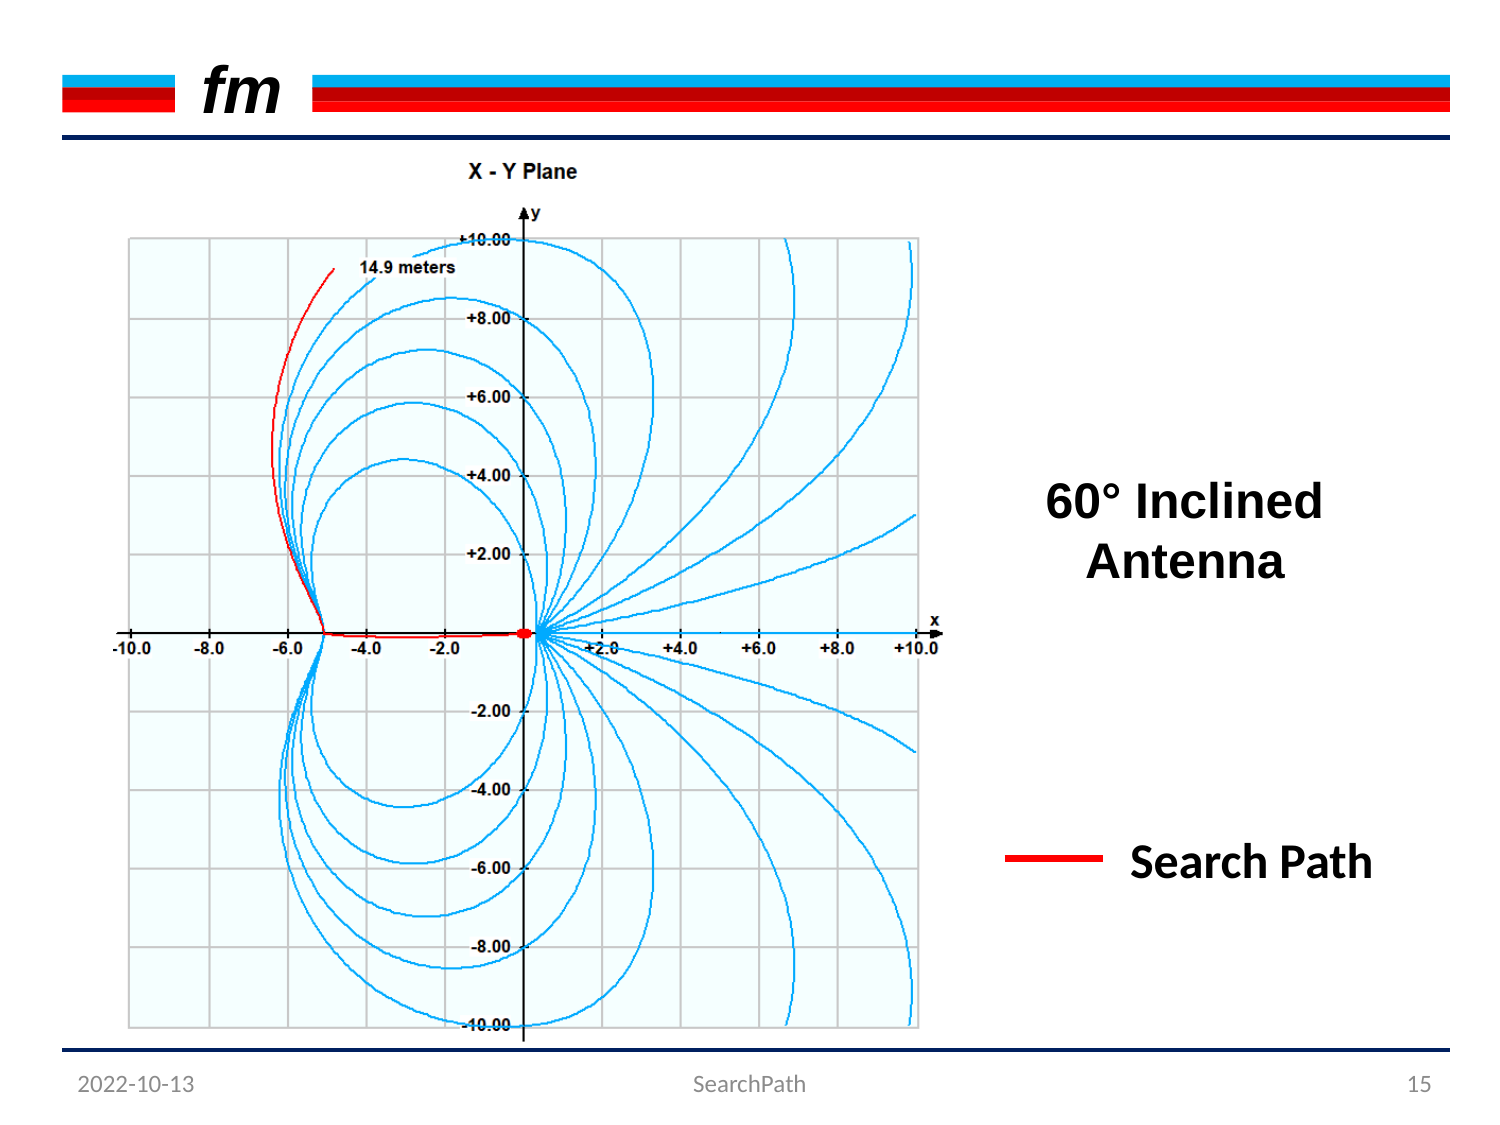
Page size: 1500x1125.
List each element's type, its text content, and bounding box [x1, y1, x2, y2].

picture [113, 146, 949, 1048]
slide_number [62, 1062, 243, 1103]
slide_number 15 [1287, 1062, 1448, 1103]
text_box 60° Inclined Antenna [1001, 460, 1368, 596]
text_box Search Path [1115, 820, 1393, 896]
footer SearchPath [312, 1062, 1188, 1103]
